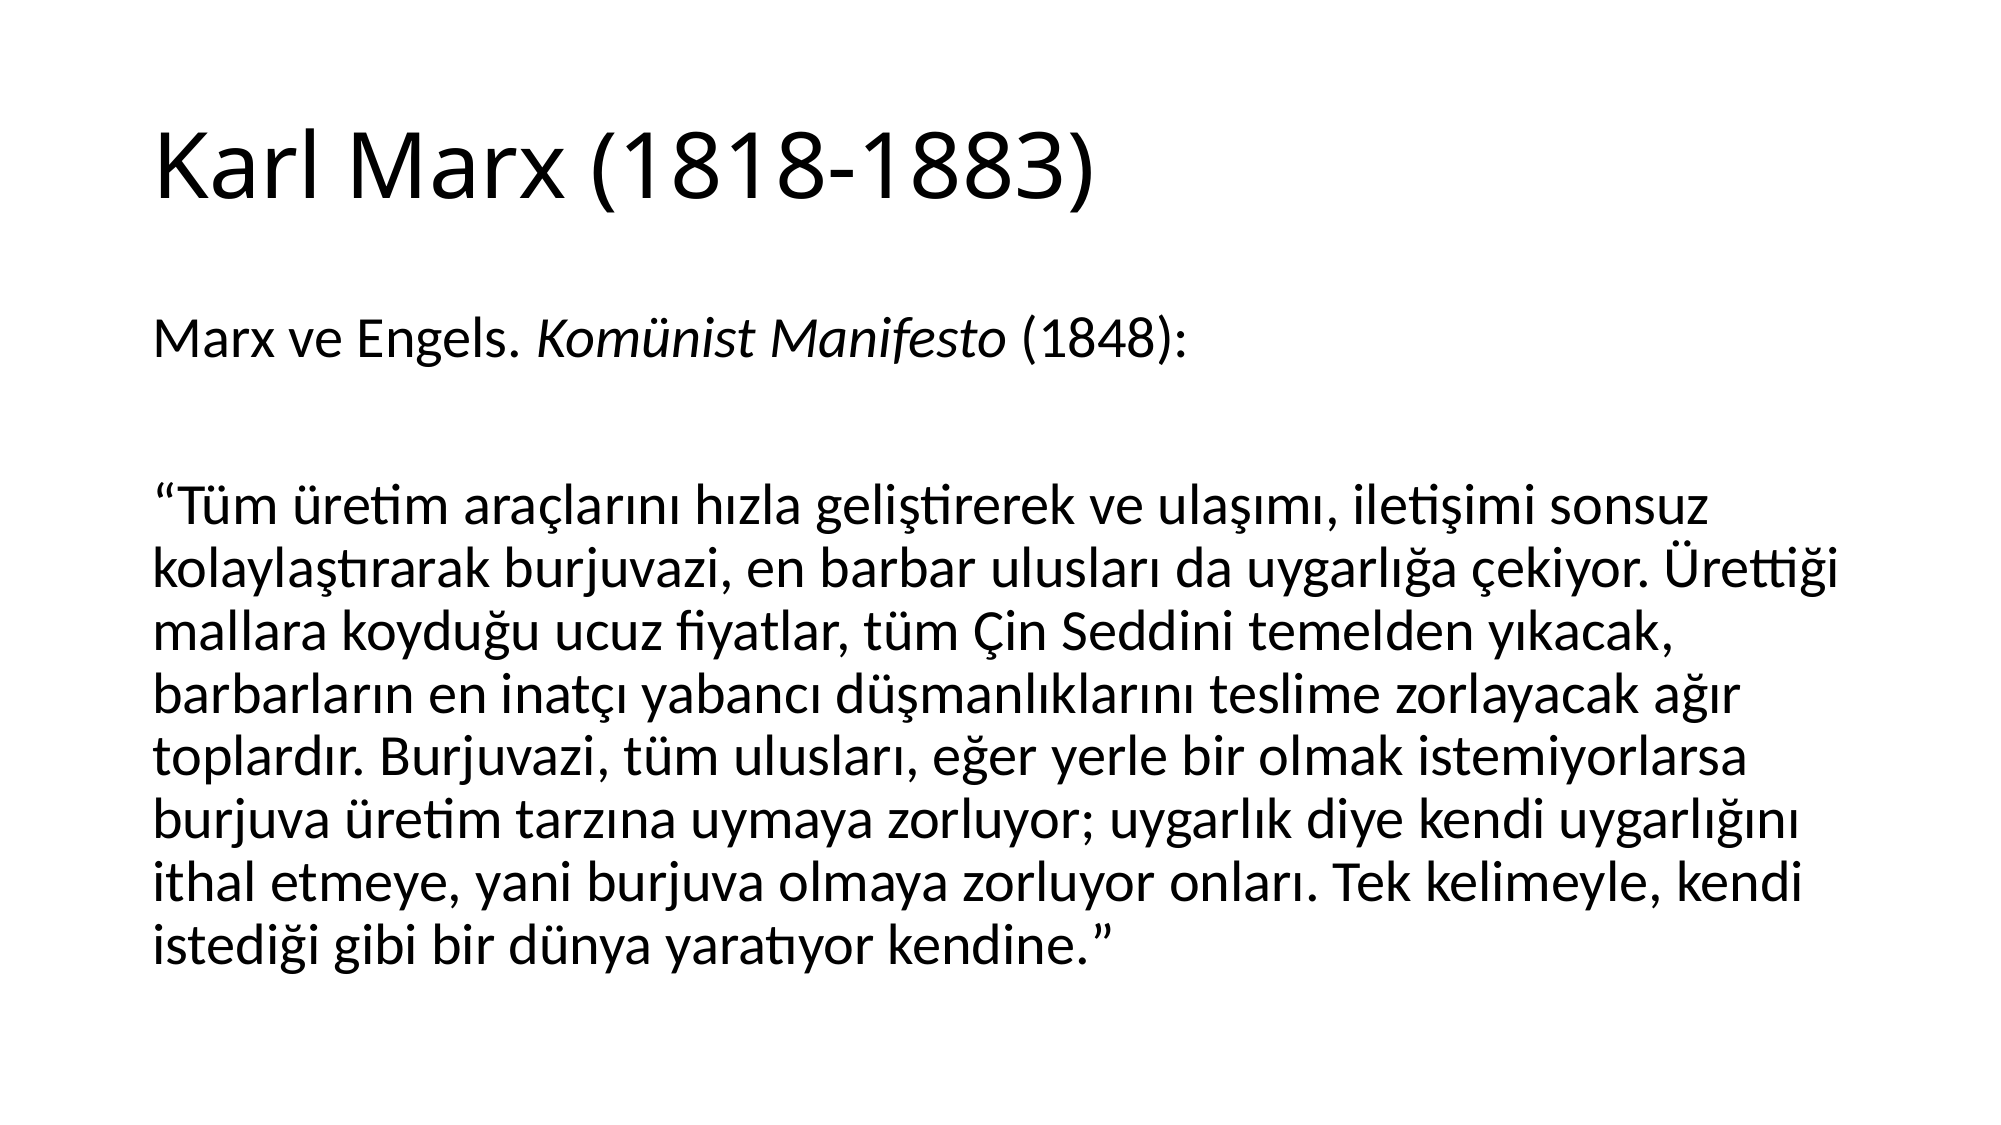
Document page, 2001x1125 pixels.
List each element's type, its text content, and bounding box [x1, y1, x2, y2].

list Marx ve Engels. Komünist Manifesto (1848): “Tüm üretim araçlarını hızla geliştirerek ve ulaşımı, iletişimi sonsuz kolaylaştırarak burjuvazi, en barbar ulusları da uygarlığa çekiyor. Ürettiği mallara koyduğu ucuz fiyatlar, tüm Çin Seddini temelden yıkacak, barbarların en inatçı yabancı düşmanlıklarını teslime zorlayacak ağır toplardır. Burjuvazi, tüm ulusları, eğer yerle bir olmak istemiyorlarsa burjuva üretim tarzına uymaya zorluyor; uygarlık diye kendi uygarlığını ithal etmeye, yani burjuva olmaya zorluyor onları. Tek kelimeyle, kendi istediği gibi bir dünya yaratıyor kendine.” [137, 299, 1863, 1014]
title Karl Marx (1818-1883) [137, 59, 1863, 278]
